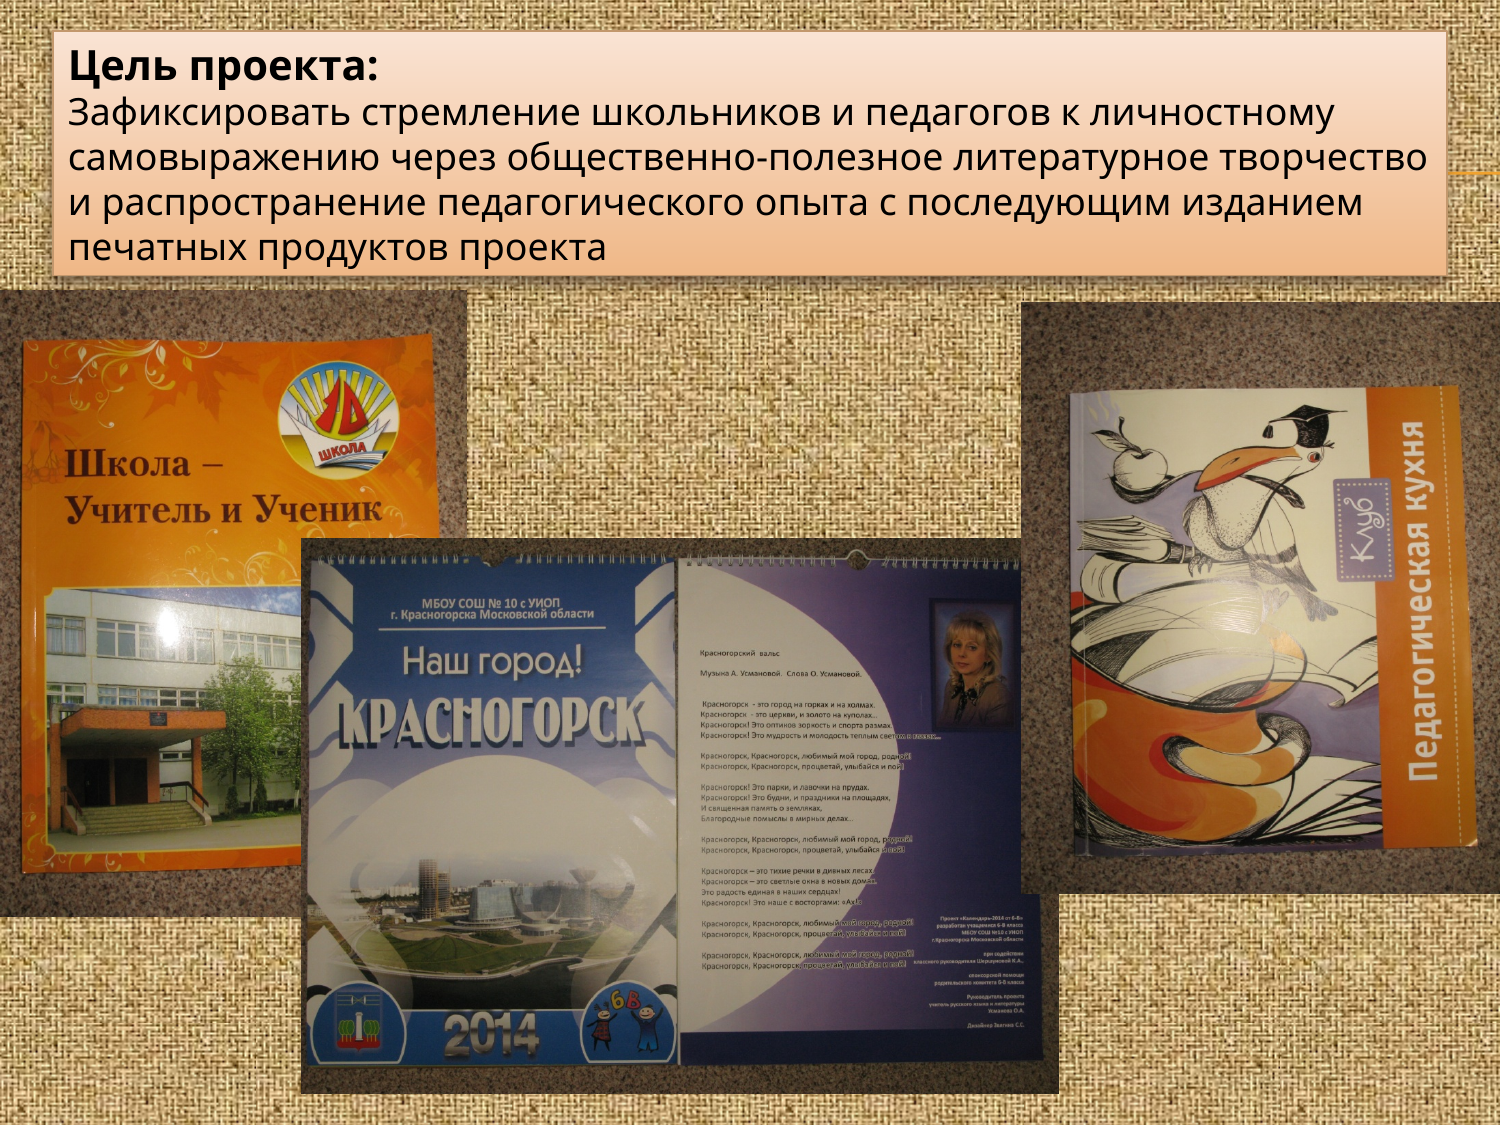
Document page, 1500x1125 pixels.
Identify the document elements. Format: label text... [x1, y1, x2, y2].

text_box Цель проекта: Зафиксировать стремление школьников и педагогов к личностному самовыражению через общественно-полезное литературное творчество и распространение педагогического опыта с последующим изданием печатных продуктов проекта [52, 30, 1448, 276]
picture [0, 0, 1500, 1125]
